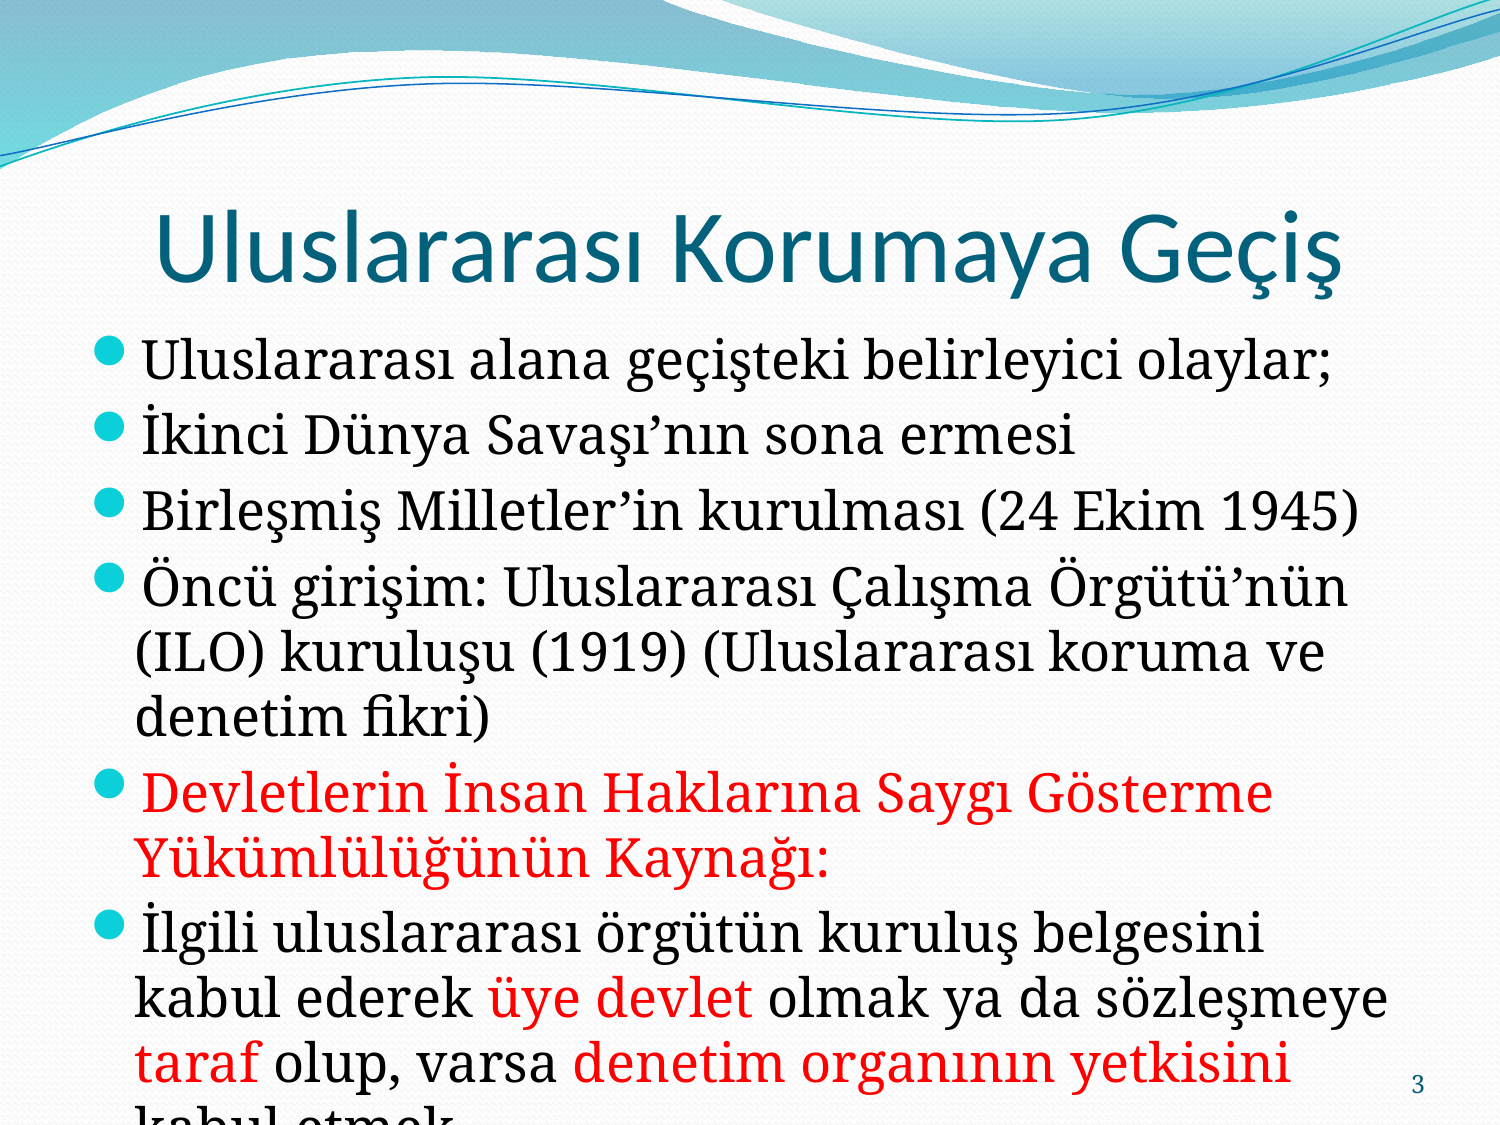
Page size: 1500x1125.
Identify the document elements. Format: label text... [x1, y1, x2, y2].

slide_number 3 [1299, 1042, 1425, 1103]
title Uluslararası Korumaya Geçiş [75, 115, 1425, 304]
list Uluslararası alana geçişteki belirleyici olaylar; İkinci Dünya Savaşı’nın sona ermesi Birleşmiş Milletler’in kurulması (24 Ekim 1945) Öncü girişim: Uluslararası Çalışma Örgütü’nün (ILO) kuruluşu (1919) (Uluslararası koruma ve denetim fikri) Devletlerin İnsan Haklarına Saygı Gösterme Yükümlülüğünün Kaynağı: İlgili uluslararası örgütün kuruluş belgesini kabul ederek üye devlet olmak ya da sözleşmeye taraf olup, varsa denetim organının yetkisini kabul etmek. [75, 317, 1425, 1038]
